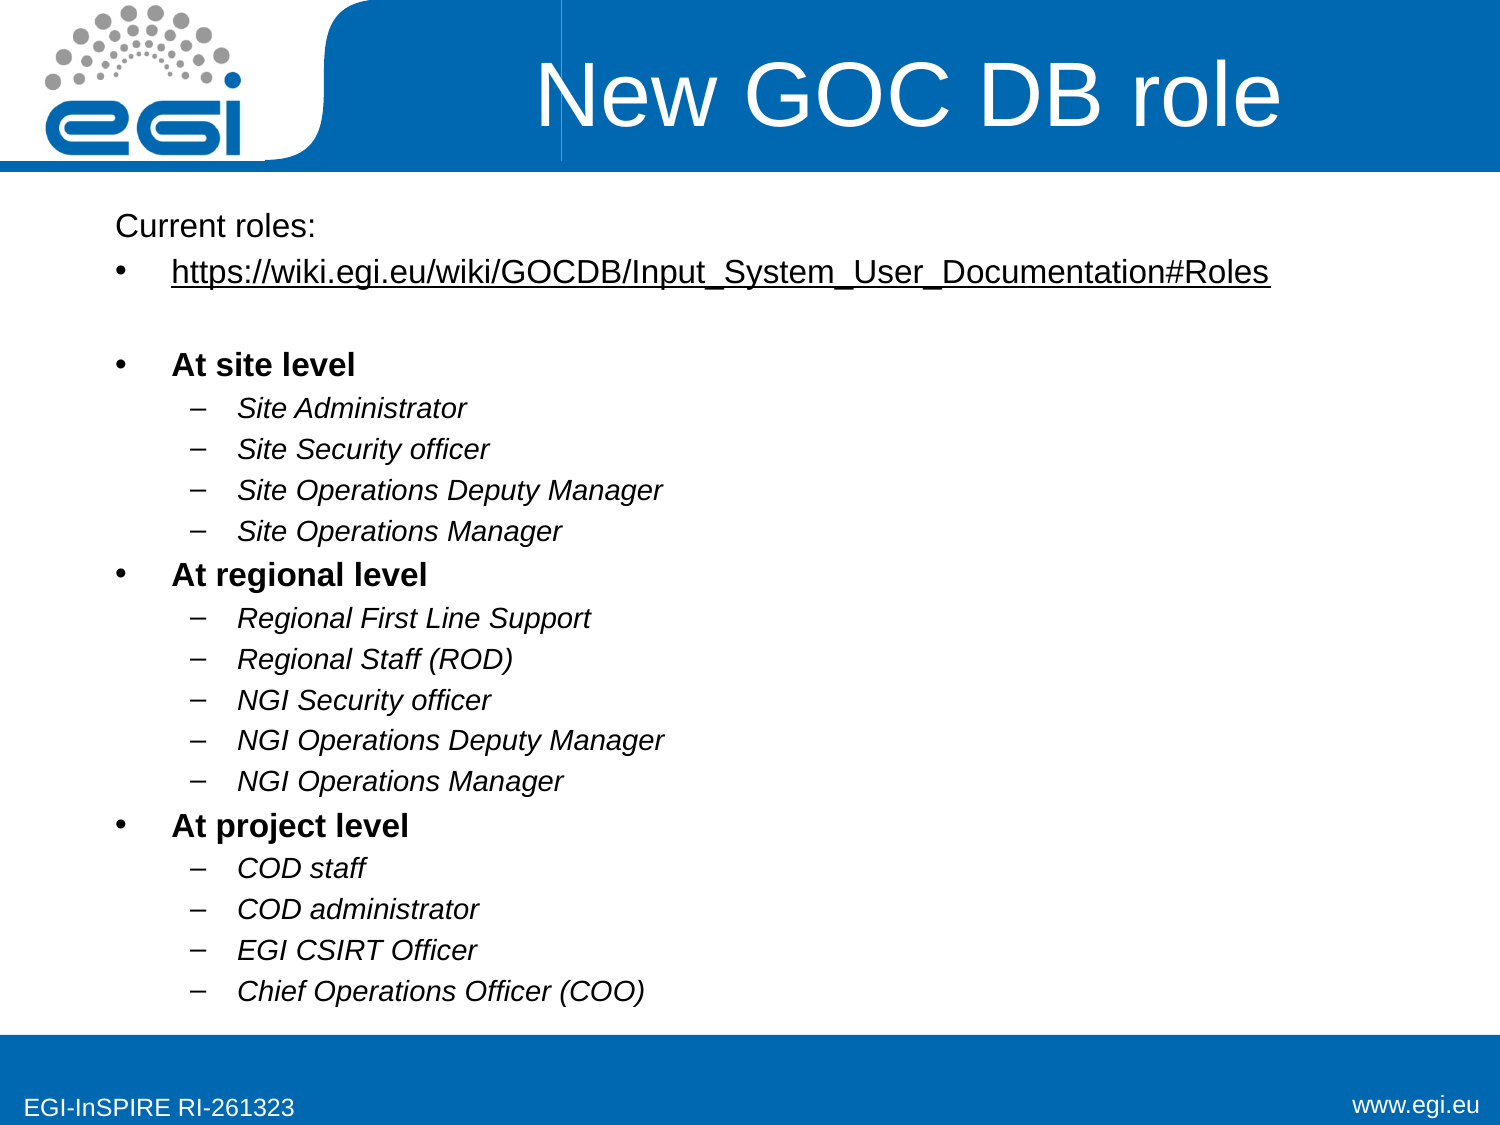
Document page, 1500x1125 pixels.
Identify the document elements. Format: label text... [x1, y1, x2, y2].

list Current roles: https://wiki.egi.eu/wiki/GOCDB/Input_System_User_Documentation#Roles At site level Site Administrator Site Security officer Site Operations Deputy Manager Site Operations Manager At regional level Regional First Line Support Regional Staff (ROD) NGI Security officer NGI Operations Deputy Manager NGI Operations Manager At project level COD staff COD administrator EGI CSIRT Officer Chief Operations Officer (COO) [100, 196, 1425, 1024]
title New GOC DB role [348, 19, 1471, 161]
picture [0, 0, 265, 161]
